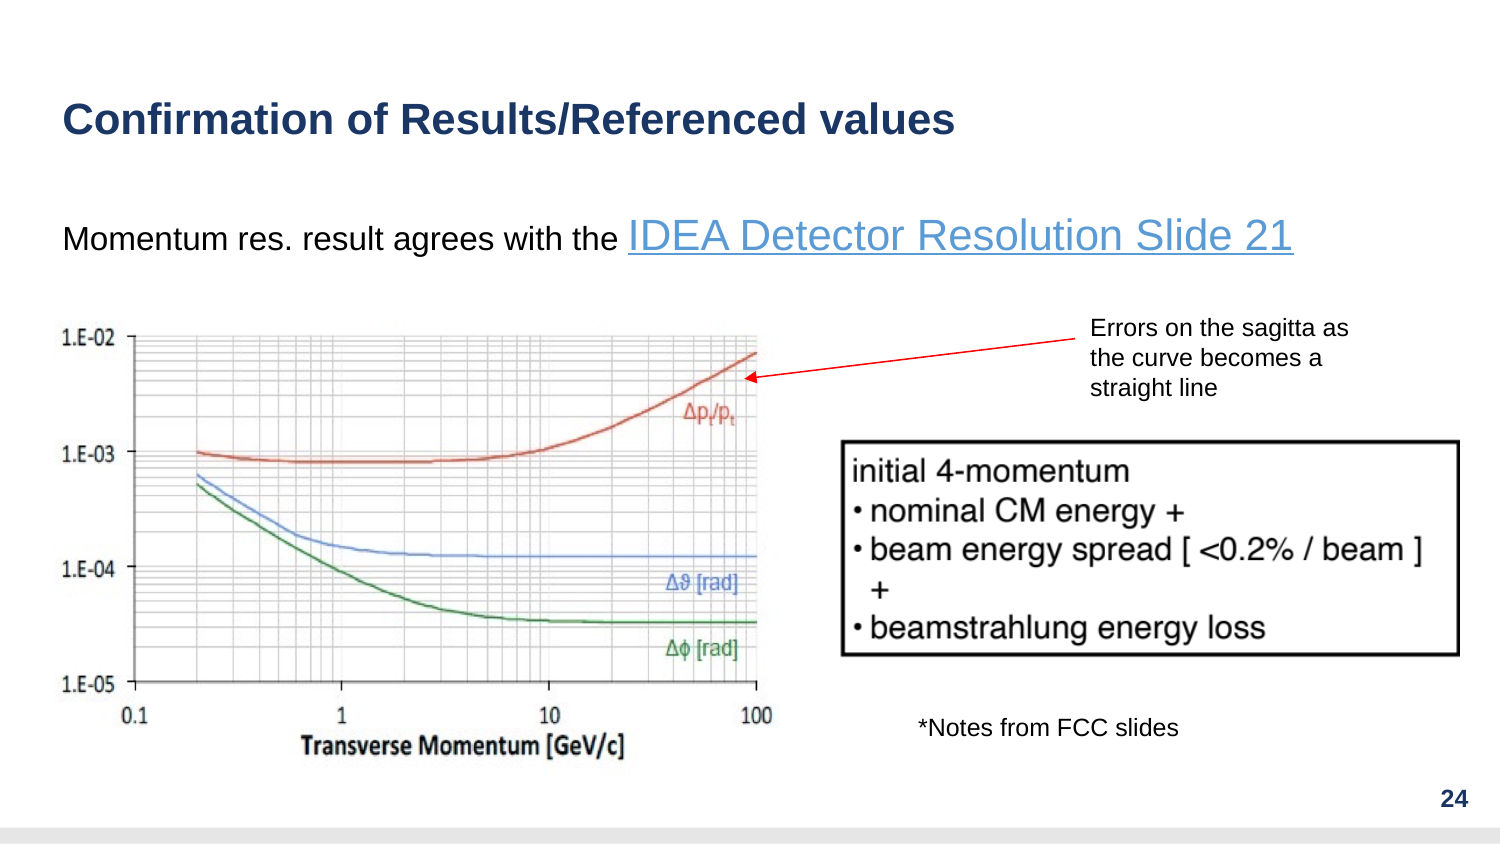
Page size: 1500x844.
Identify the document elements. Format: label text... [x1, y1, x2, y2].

picture [50, 320, 806, 777]
picture [829, 433, 1460, 663]
slide_number ‹#› [1389, 764, 1480, 830]
text_box Errors on the sagitta as the curve becomes a straight line [1075, 296, 1391, 360]
title Confirmation of Results/Referenced values [51, 51, 1449, 189]
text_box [744, 338, 1076, 379]
list Momentum res. result agrees with the IDEA Detector Resolution Slide 21 [51, 200, 1449, 752]
text_box *Notes from FCC slides [903, 696, 1416, 741]
